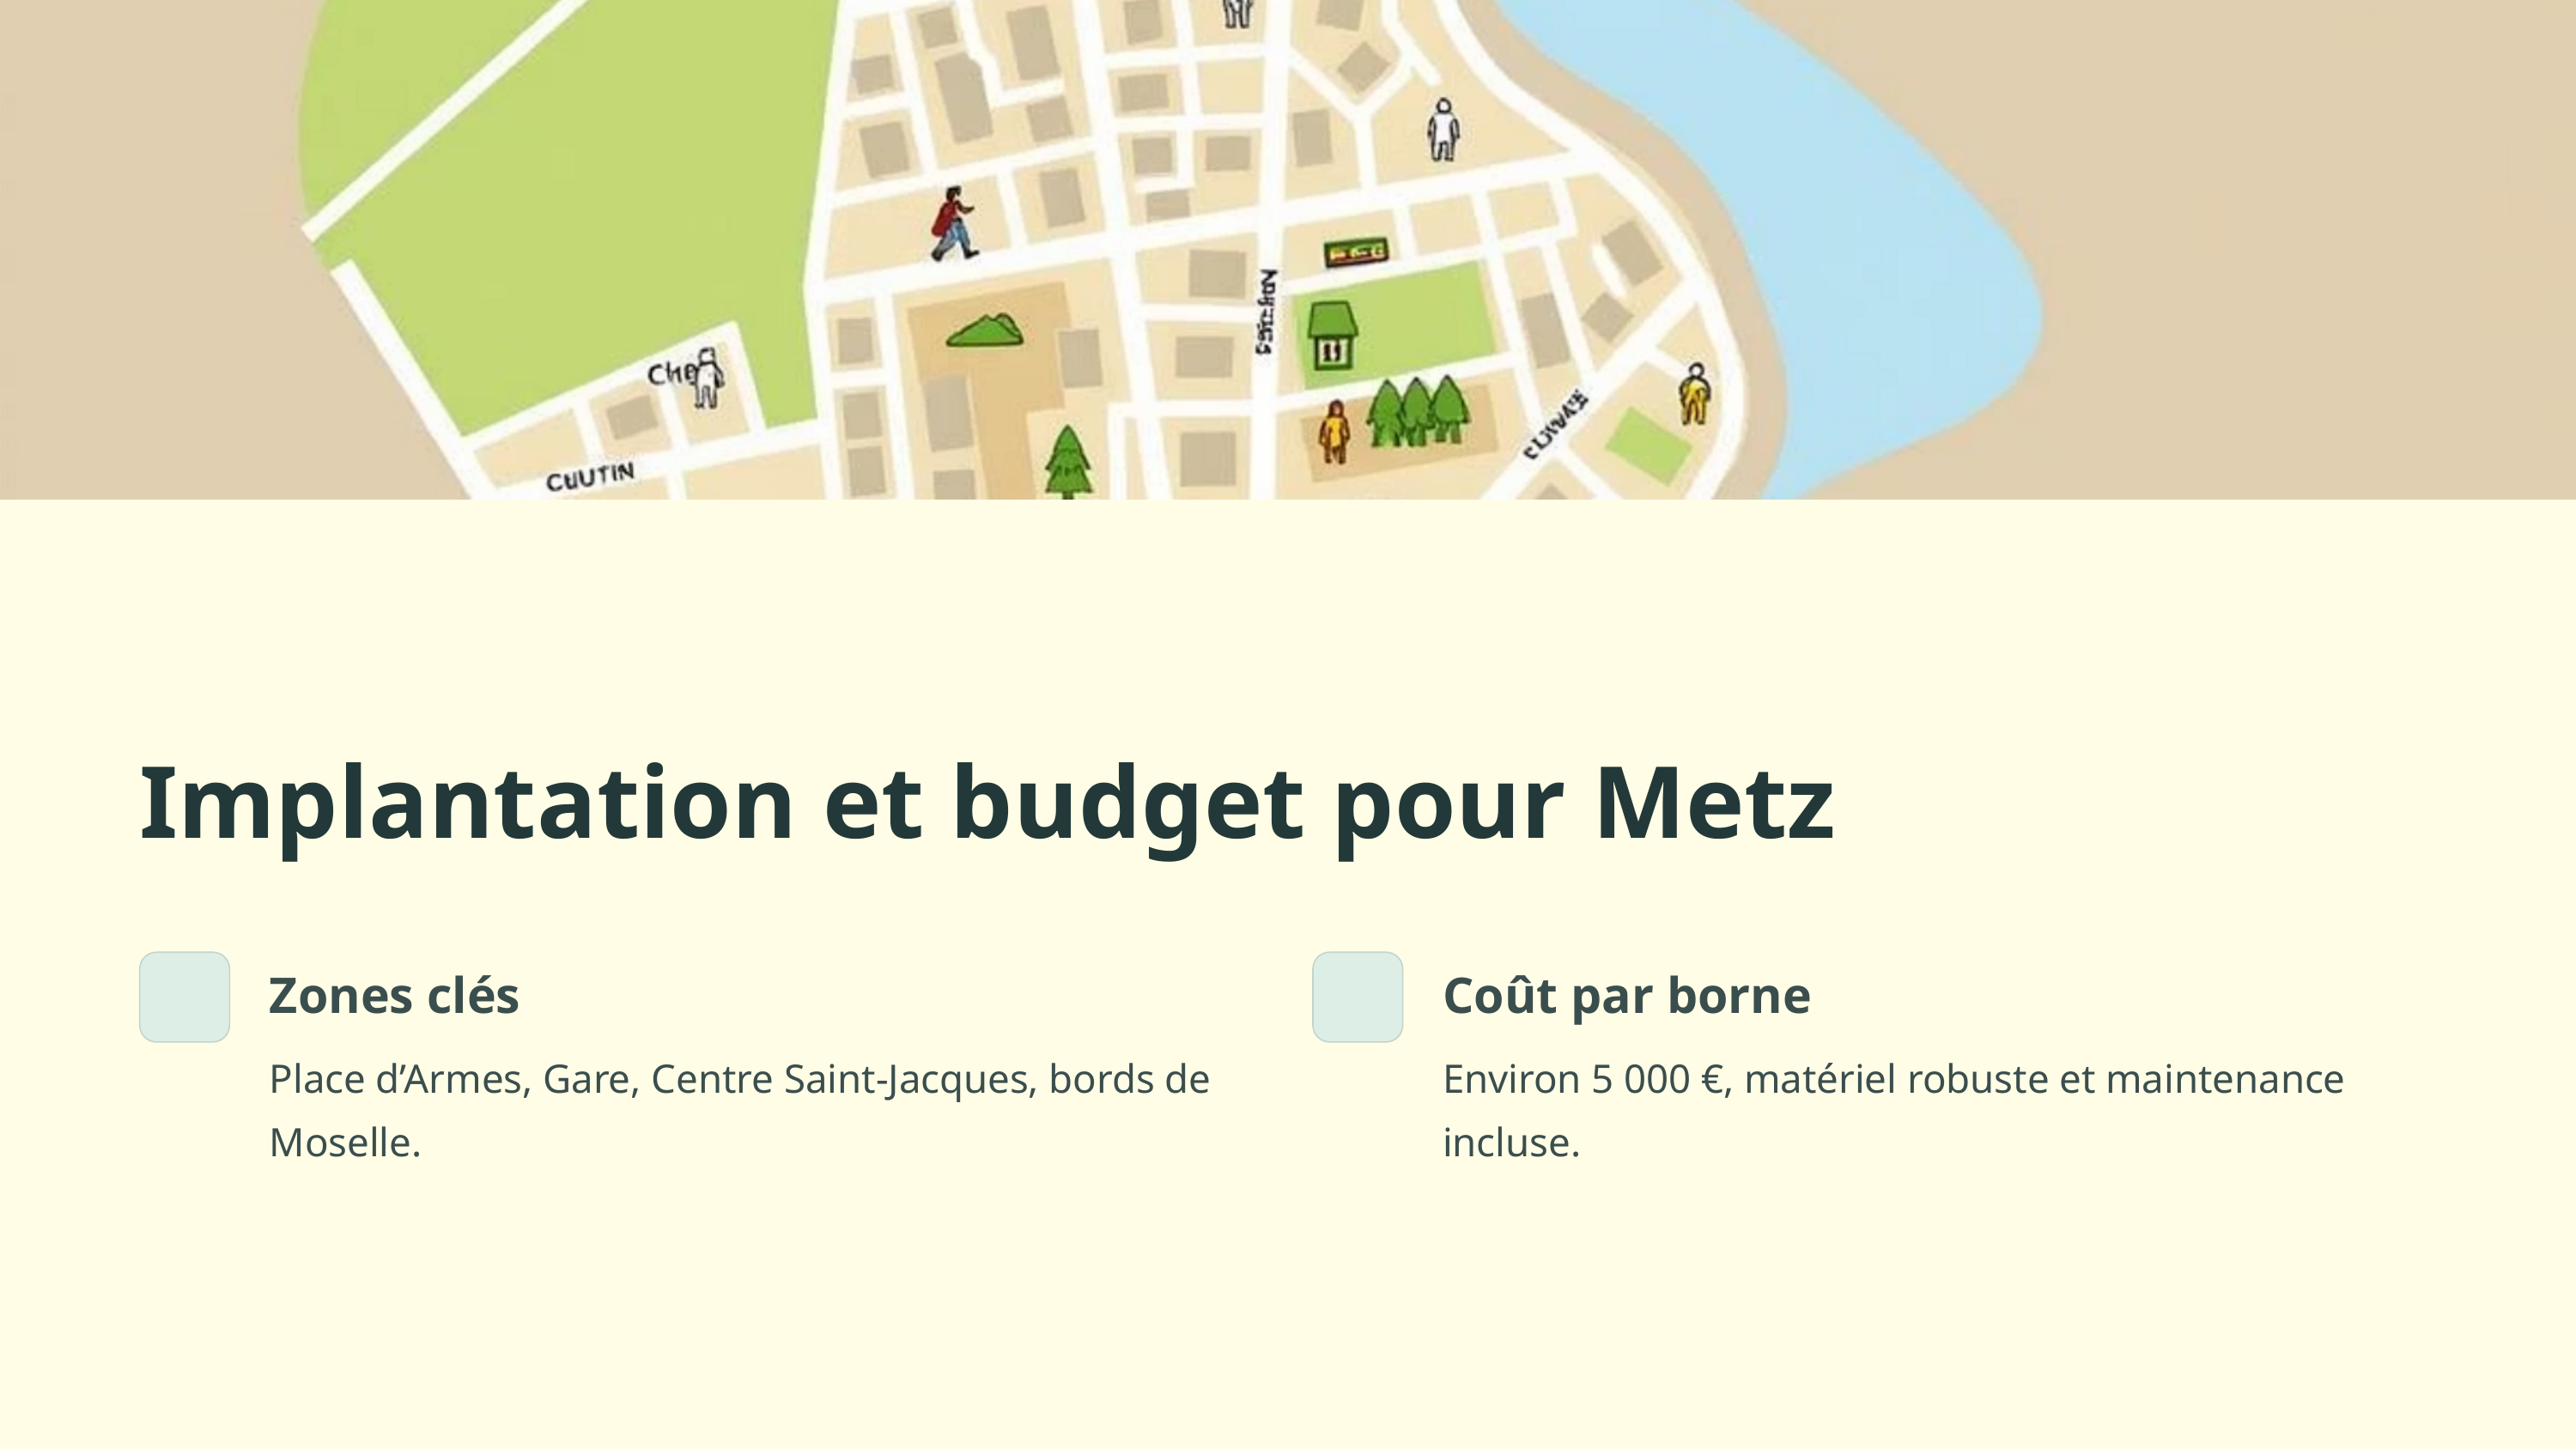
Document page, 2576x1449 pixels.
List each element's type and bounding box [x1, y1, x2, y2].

text_box [269, 965, 769, 1029]
text_box [1442, 1052, 2437, 1180]
text_box [138, 740, 1984, 900]
text_box [138, 951, 231, 1043]
text_box [1311, 951, 1404, 1043]
text_box [0, 0, 2576, 1449]
text_box [269, 1052, 1264, 1180]
text_box [1442, 965, 1942, 1029]
